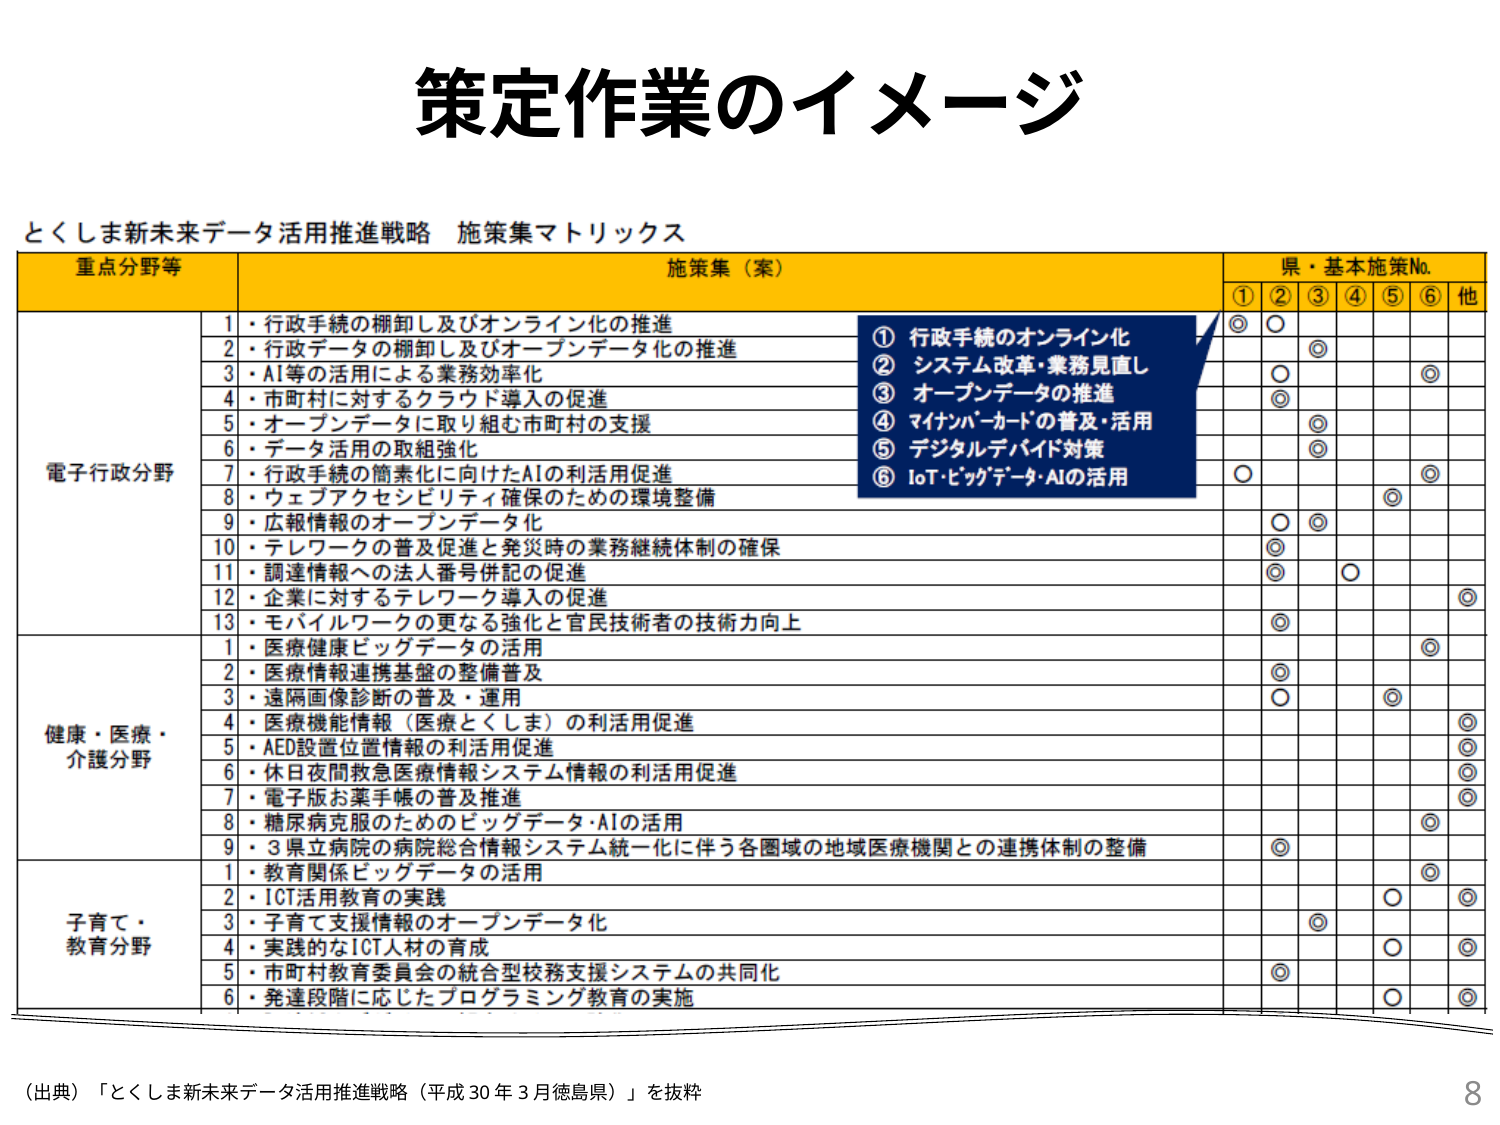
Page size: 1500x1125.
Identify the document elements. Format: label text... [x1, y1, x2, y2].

text_box [1270, 1014, 1493, 1031]
text_box [11, 1014, 1493, 1038]
slide_number 7 [1245, 1065, 1498, 1125]
text_box 策定作業のイメージ [156, 48, 1343, 154]
text_box [11, 1014, 1100, 1026]
picture [11, 214, 1489, 1014]
text_box （出典）「とくしま新未来データ活用推進戦略（平成30年3月徳島県）」を抜粋 [0, 1073, 1008, 1111]
